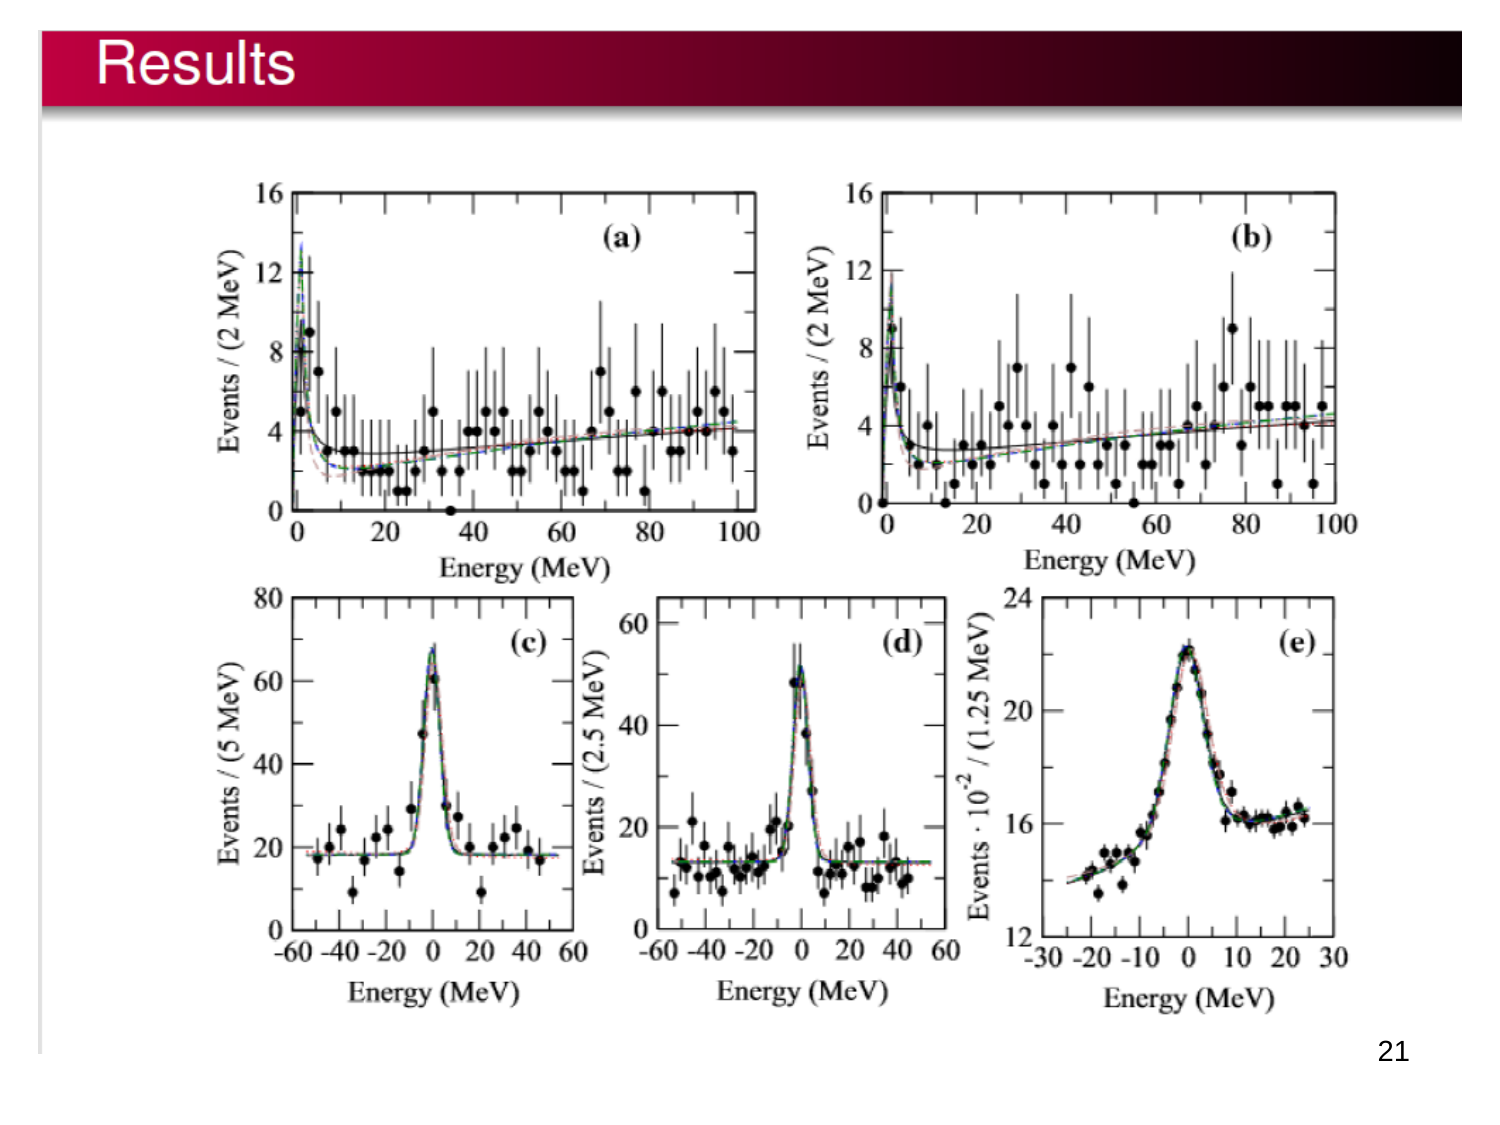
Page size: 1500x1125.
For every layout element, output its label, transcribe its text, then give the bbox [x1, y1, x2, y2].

slide_number 21 [1074, 1054, 1426, 1103]
picture [38, 30, 1462, 1054]
